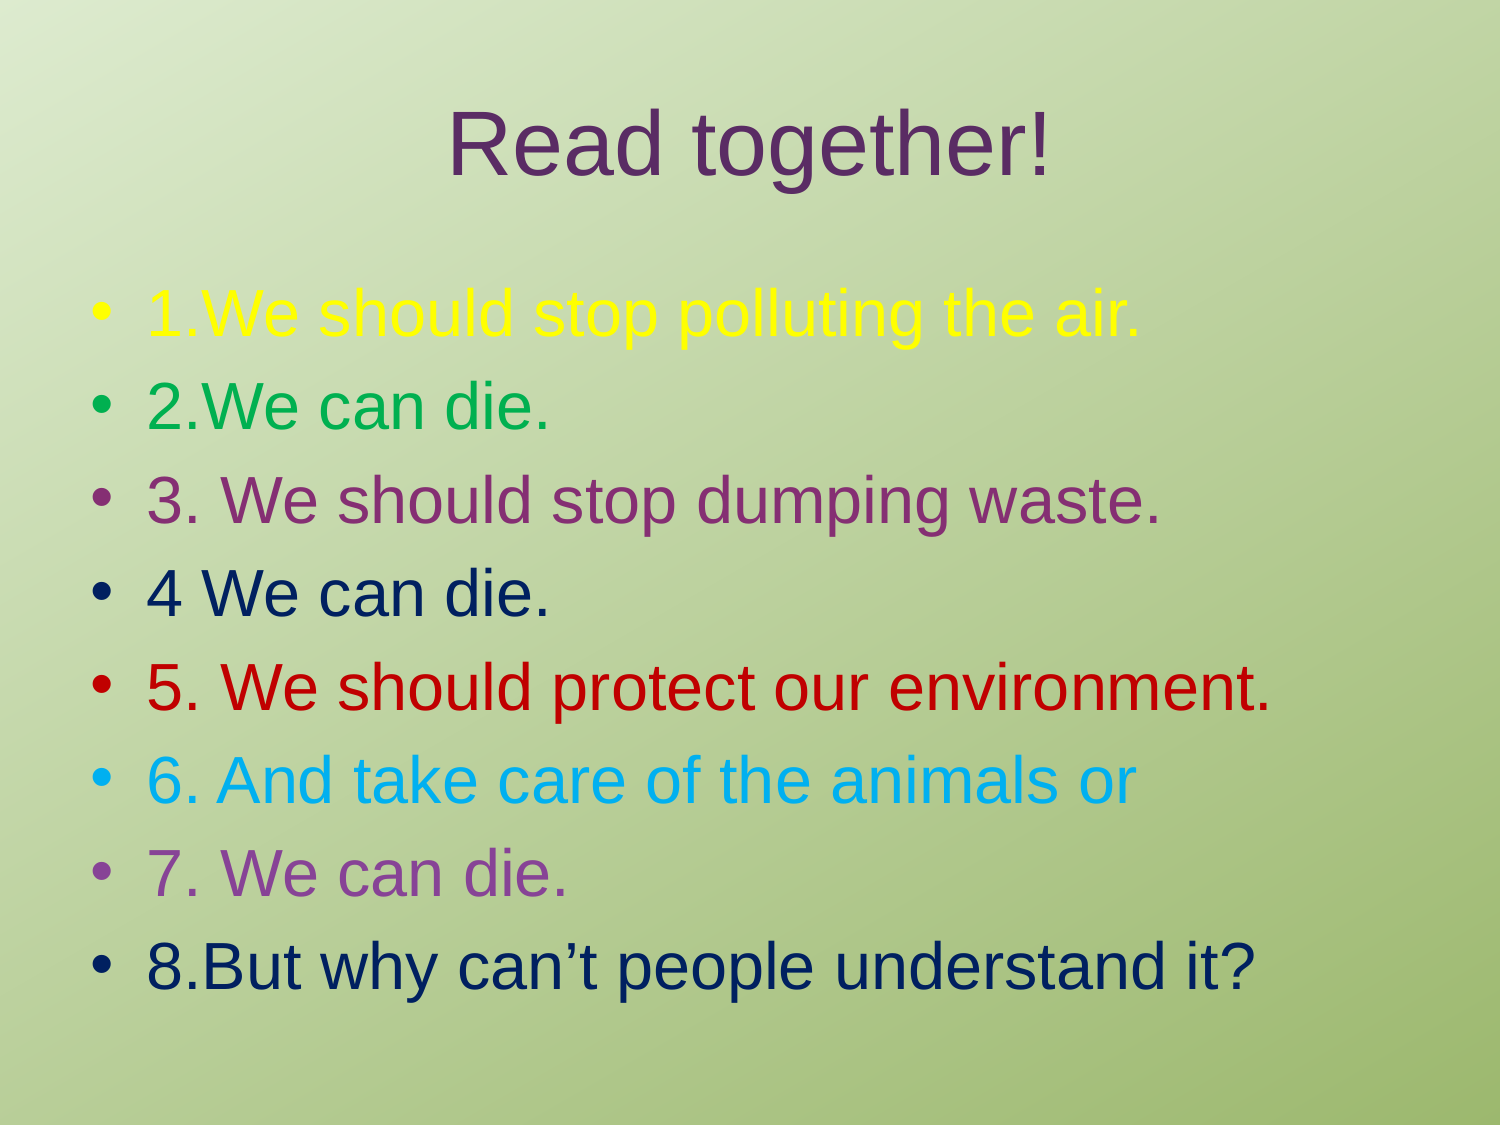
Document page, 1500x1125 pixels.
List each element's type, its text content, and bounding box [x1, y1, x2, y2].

list 1.We should stop polluting the air. 2.We can die. 3. We should stop dumping waste. 4 We can die. 5. We should protect our environment. 6. And take care of the animals or 7. We can die. 8.But why can’t people understand it? [75, 262, 1425, 1005]
title Read together! [75, 45, 1425, 233]
